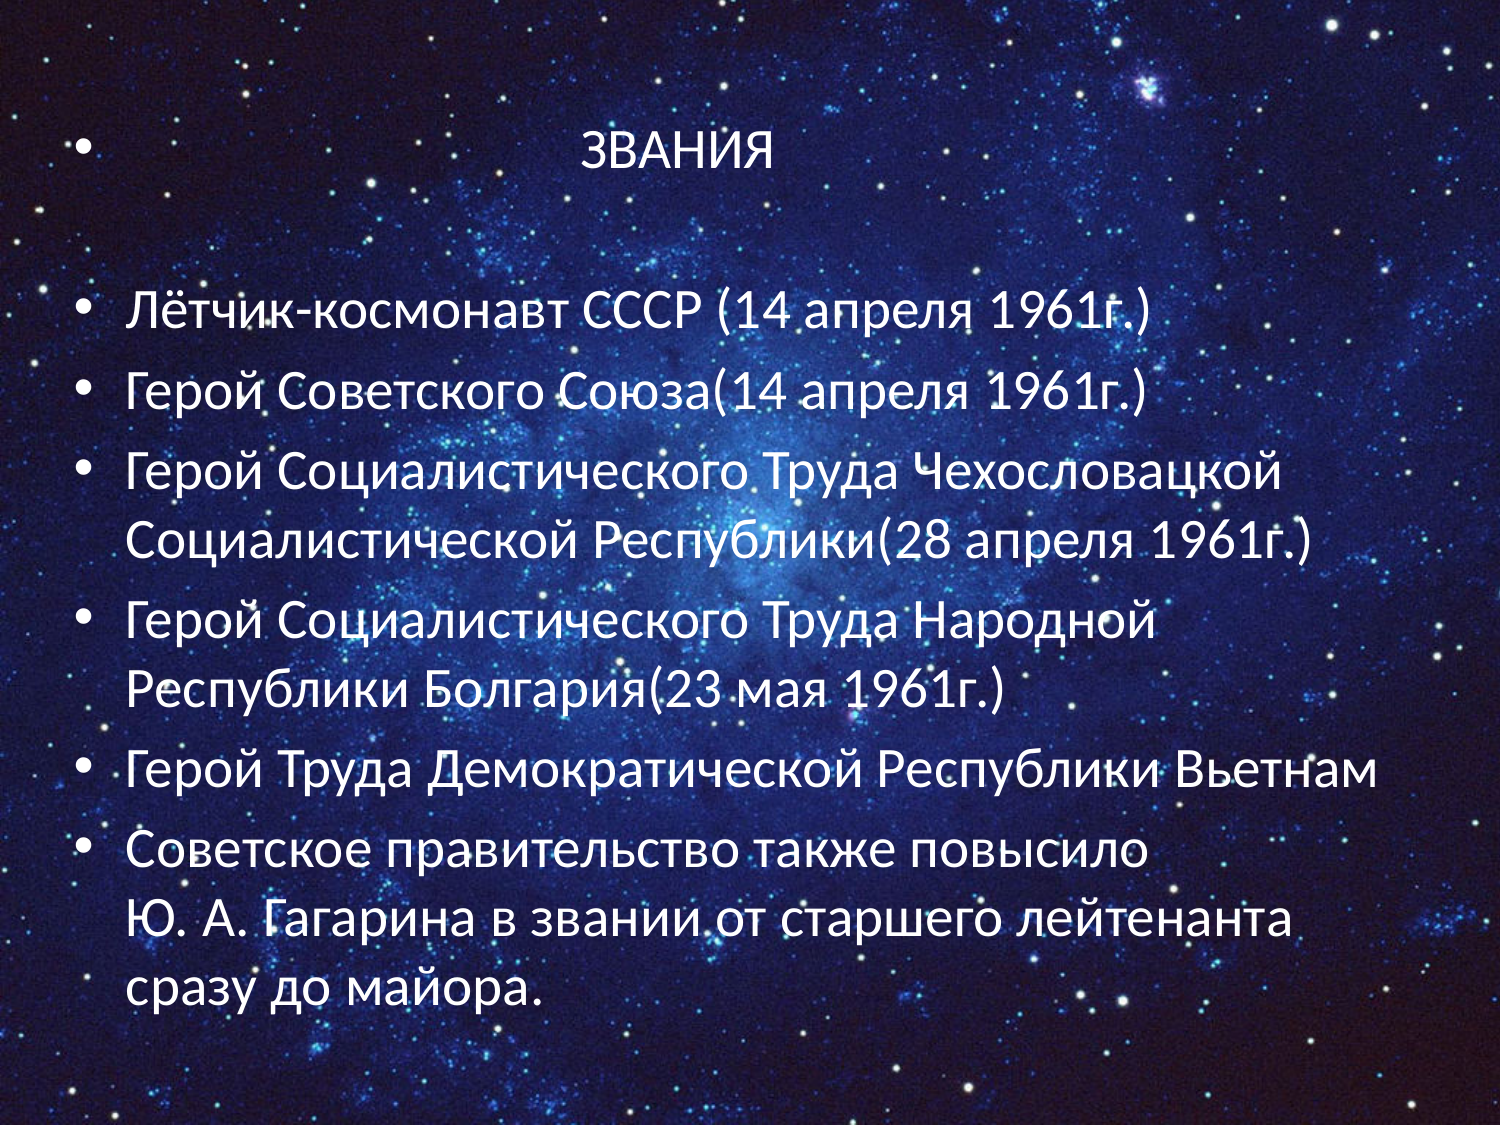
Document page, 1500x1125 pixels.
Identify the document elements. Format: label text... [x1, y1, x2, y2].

list ЗВАНИЯ Лётчик-космонавт СССР (14 апреля 1961г.) Герой Советского Союза(14 апреля 1961г.) Герой Социалистического Труда Чехословацкой Социалистической Республики(28 апреля 1961г.) Герой Социалистического Труда Народной Республики Болгария(23 мая 1961г.) Герой Труда Демократической Республики Вьетнам Советское правительство также повысило Ю. А. Гагарина в звании от старшего лейтенанта сразу до майора. [58, 23, 1409, 1079]
picture [0, 0, 1500, 1125]
